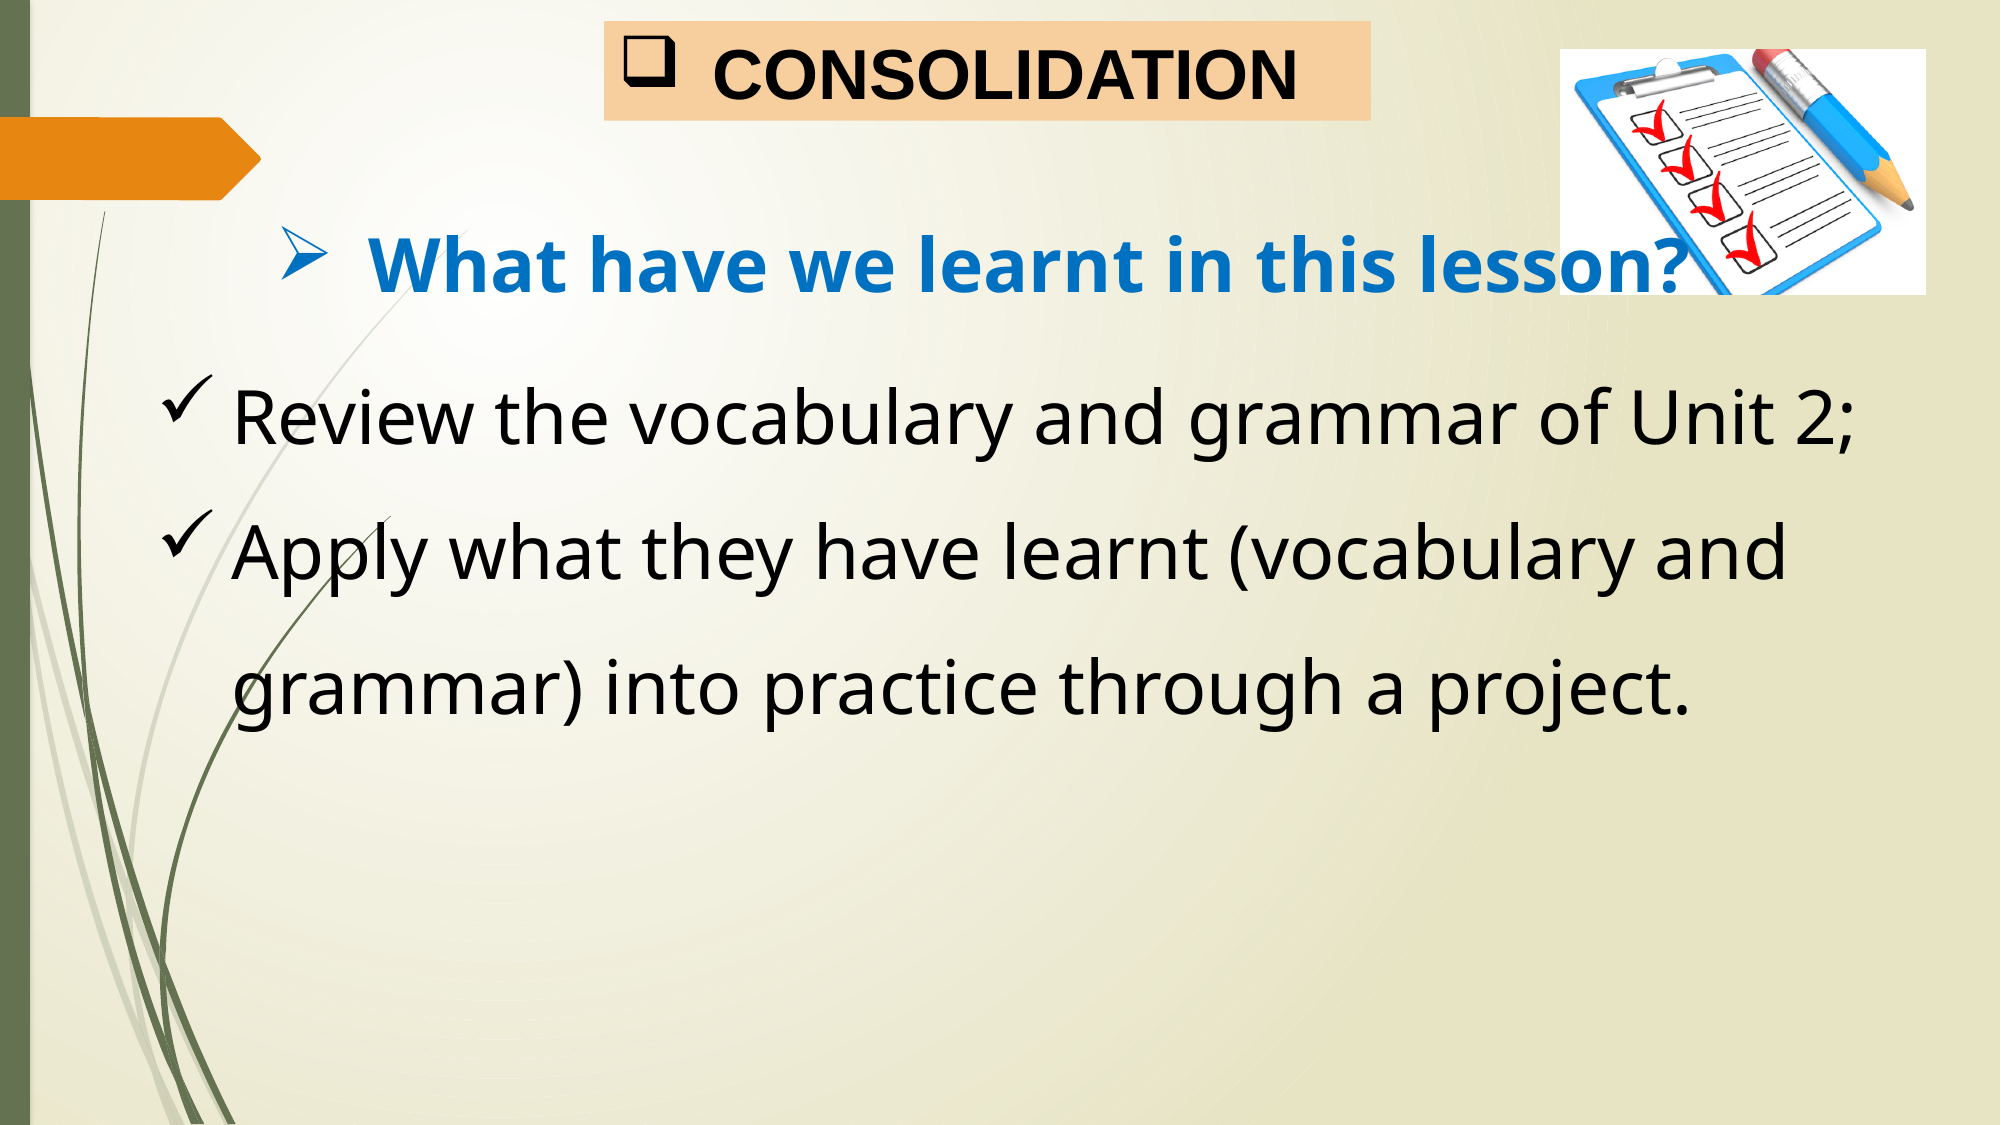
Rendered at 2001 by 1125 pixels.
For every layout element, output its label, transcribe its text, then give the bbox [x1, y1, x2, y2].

text_box CONSOLIDATION [604, 21, 1371, 121]
text_box Review the vocabulary and grammar of Unit 2; Apply what they have learnt (vocabulary and grammar) into practice through a project. [141, 316, 2000, 872]
picture [1560, 48, 1926, 295]
text_box What have we learnt in this lesson? [260, 165, 1715, 316]
